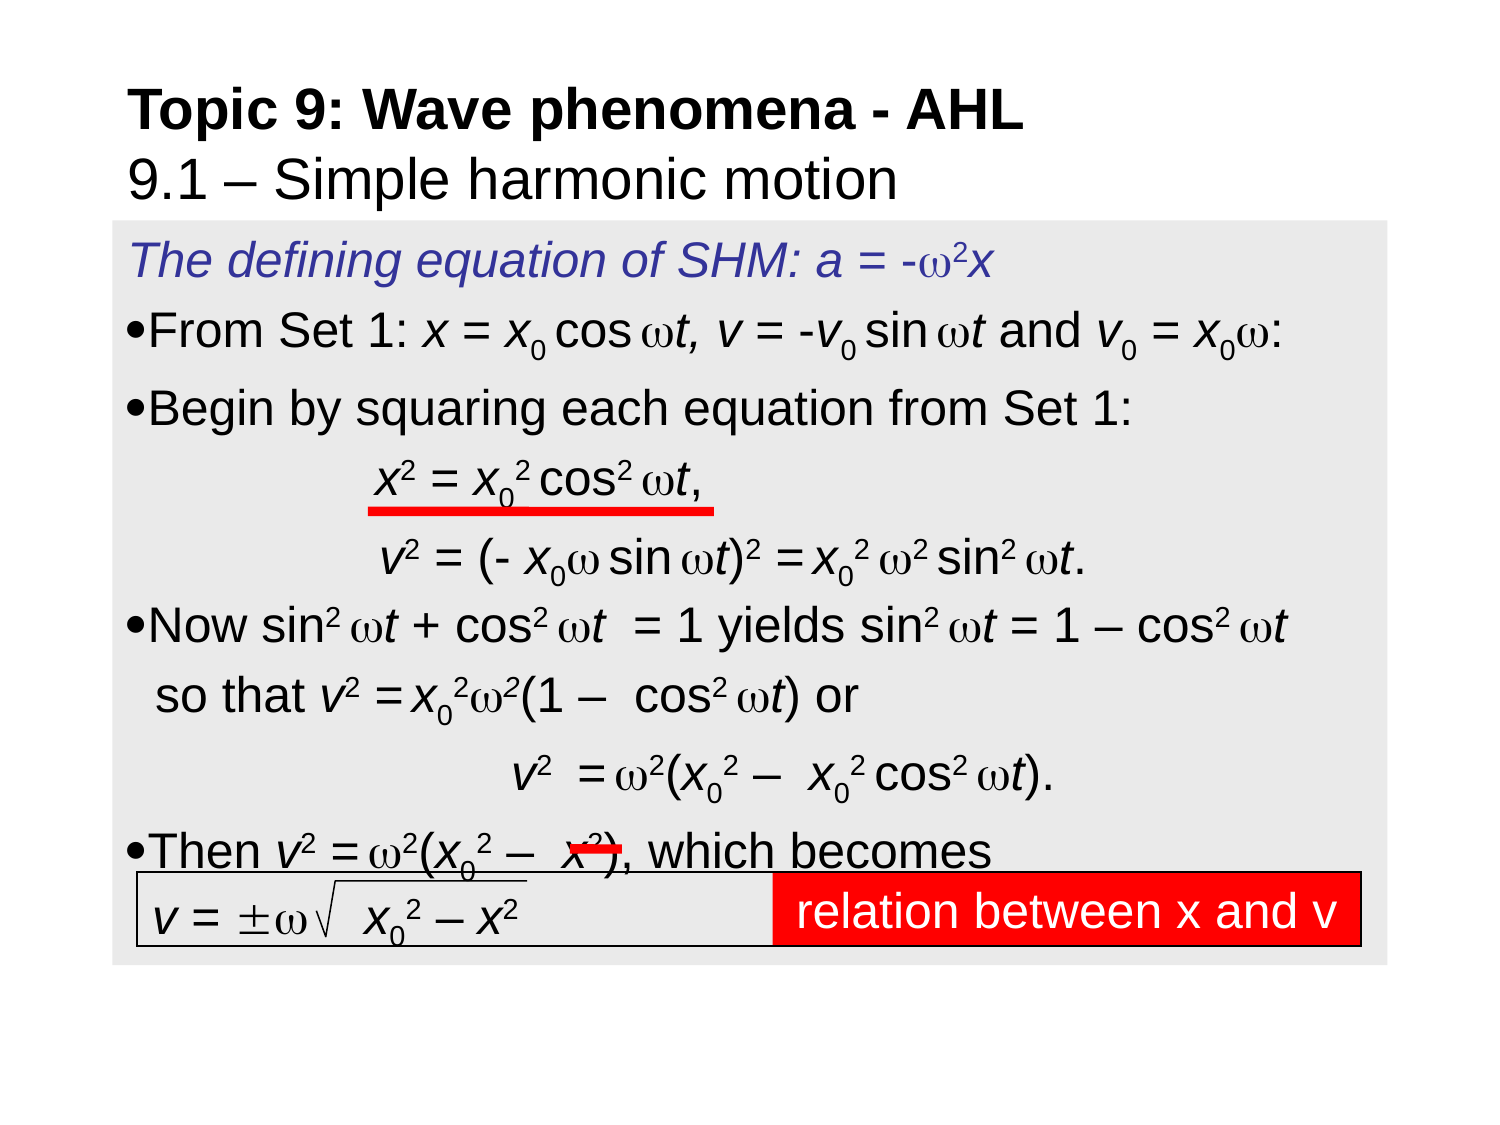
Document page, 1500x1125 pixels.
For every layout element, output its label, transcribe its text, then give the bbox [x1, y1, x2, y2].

title Topic 9: Wave phenomena - AHL 9.1 – Simple harmonic motion [112, 67, 1388, 215]
text_box The defining equation of SHM: a = -2x From Set 1: x = x0 cos t, v = -v0 sin t and v0 = x0: Begin by squaring each equation from Set 1: x2 = x02 cos2 t, v2 = (- x0 sin t)2 = x02 2 sin2 t. Now sin2 t + cos2 t = 1 yields sin2 t = 1 – cos2 t so that v2 = x022(1 – cos2 t) or v2 = 2(x02 – x02 cos2 t). Then v2 = 2(x02 – x2), which becomes [112, 220, 1388, 966]
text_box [136, 871, 1362, 948]
